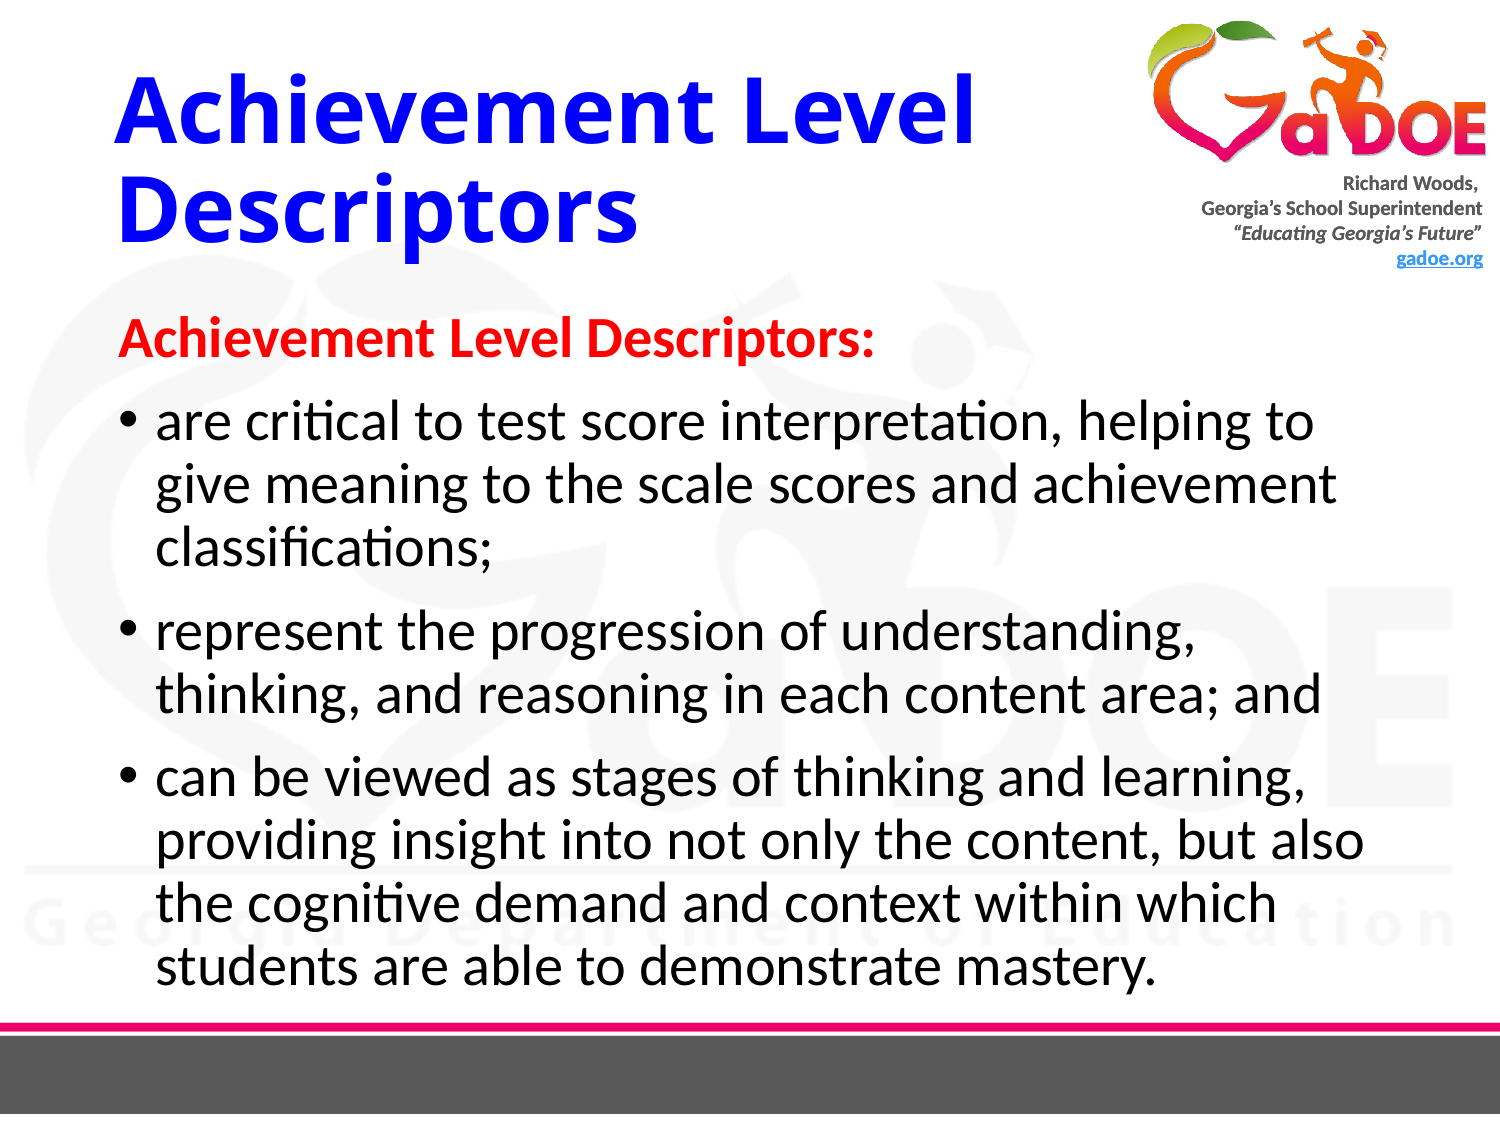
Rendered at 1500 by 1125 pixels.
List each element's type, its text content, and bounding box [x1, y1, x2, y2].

picture [1135, 8, 1499, 164]
title Achievement Level Descriptors [99, 54, 1136, 273]
list Achievement Level Descriptors: are critical to test score interpretation, helping to give meaning to the scale scores and achievement classifications; represent the progression of understanding, thinking, and reasoning in each content area; and can be viewed as stages of thinking and learning, providing insight into not only the content, but also the cognitive demand and context within which students are able to demonstrate mastery. [103, 299, 1397, 1014]
picture [19, 235, 1473, 980]
